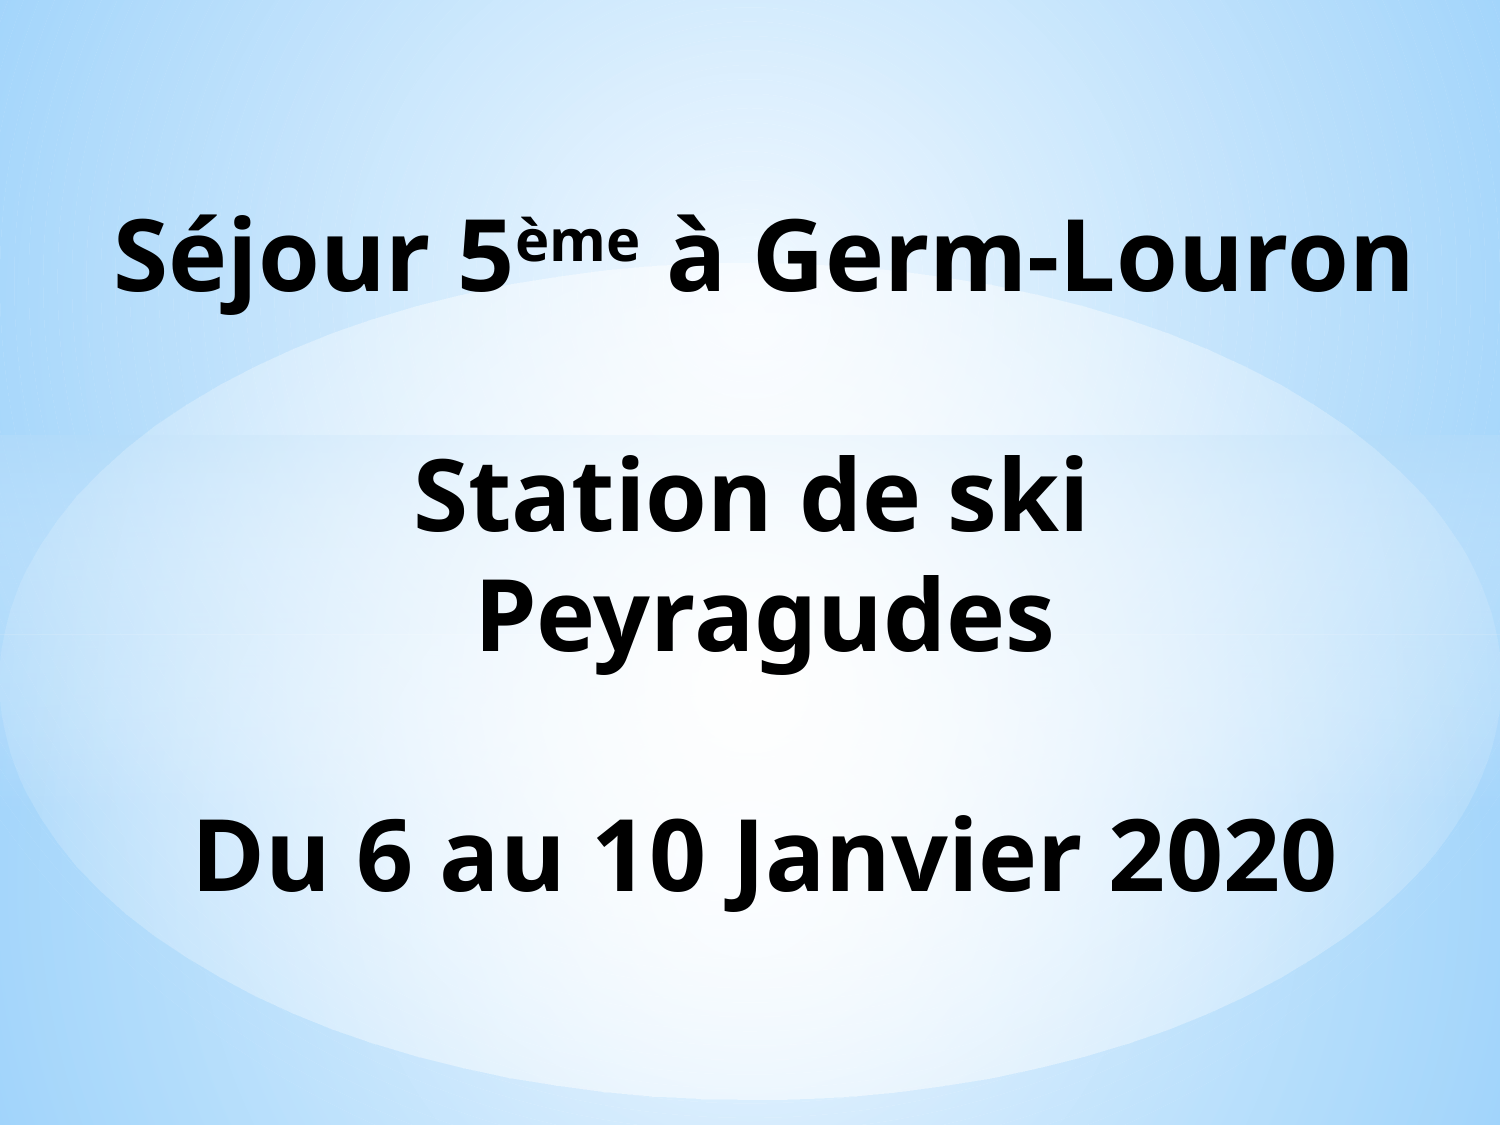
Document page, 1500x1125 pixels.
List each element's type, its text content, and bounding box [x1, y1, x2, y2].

title Séjour 5ème à Germ-Louron Station de ski Peyragudes Du 6 au 10 Janvier 2020 [53, 184, 1447, 988]
